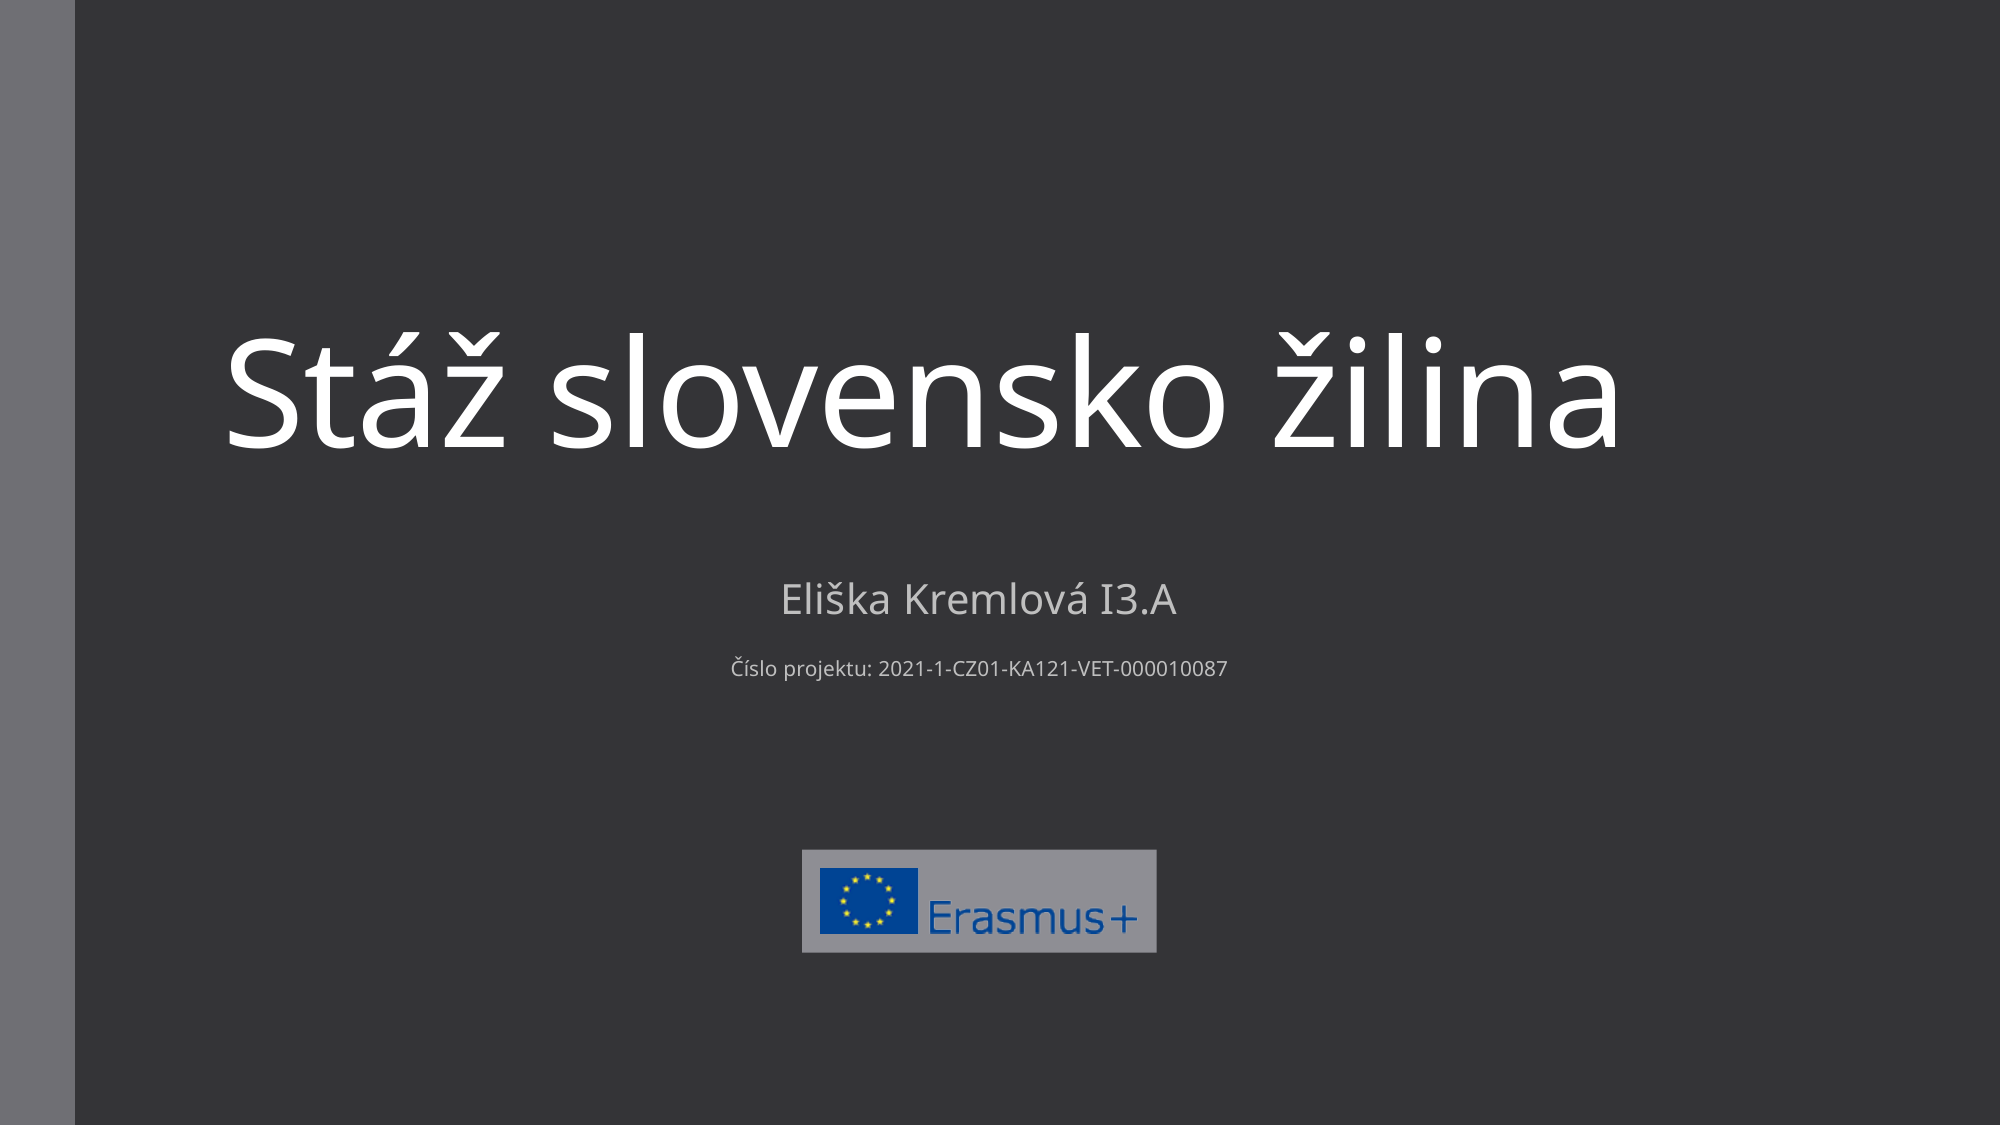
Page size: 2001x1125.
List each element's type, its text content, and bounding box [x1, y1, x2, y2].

picture [819, 868, 1140, 934]
title Stáž slovensko žilina [206, 124, 1752, 487]
subtitle Eliška Kremlová I3.A Číslo projektu: 2021-1-CZ01-KA121-VET-000010087 [206, 569, 1752, 1065]
